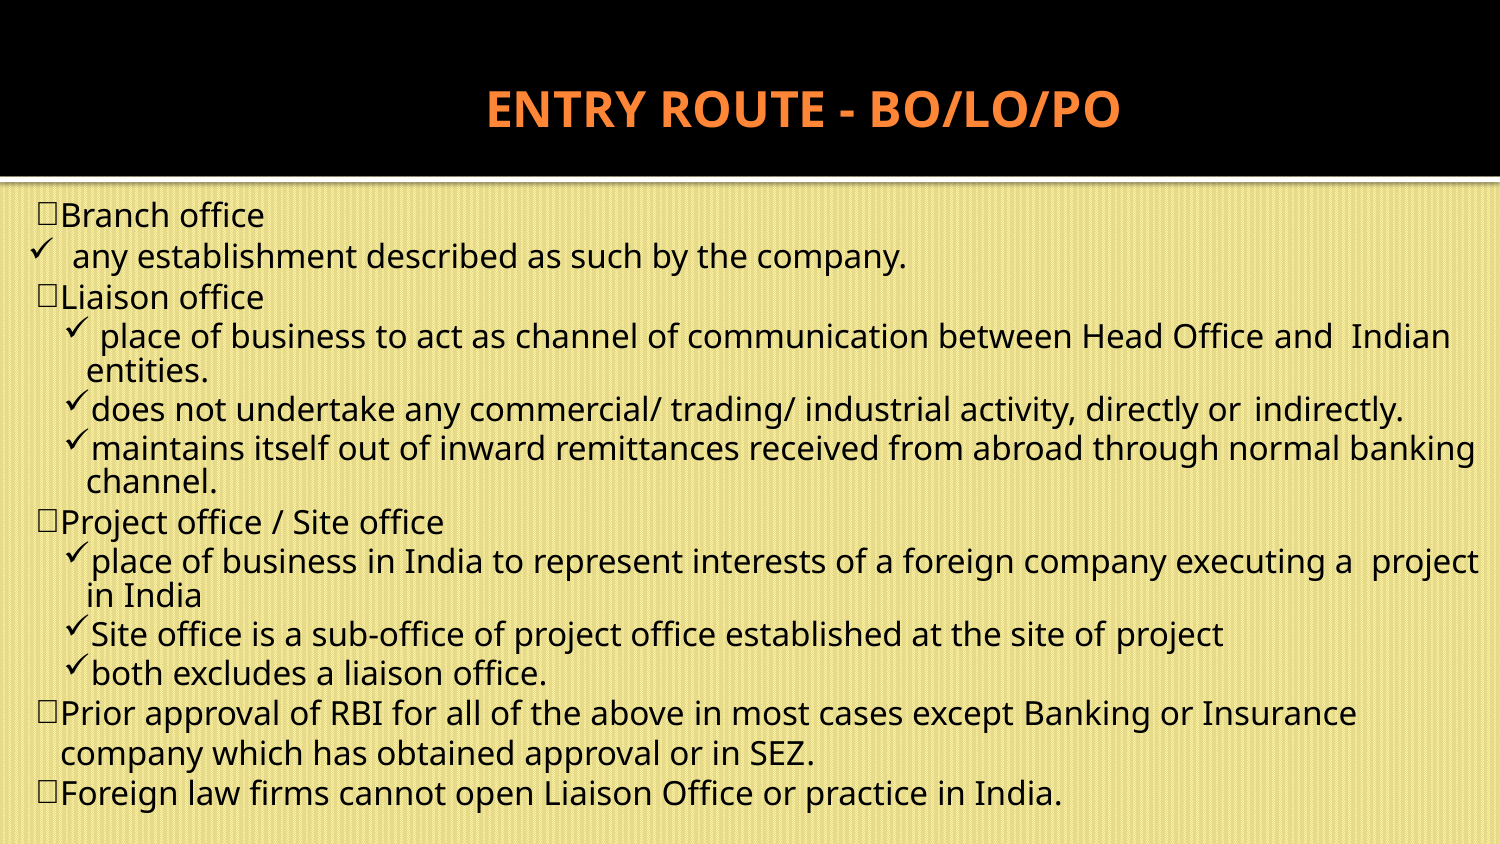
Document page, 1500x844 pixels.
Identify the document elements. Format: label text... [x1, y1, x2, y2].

text_box Branch office any establishment described as such by the company. Liaison office place of business to act as channel of communication between Head Office and Indian entities. does not undertake any commercial/ trading/ industrial activity, directly or indirectly. maintains itself out of inward remittances received from abroad through normal banking channel. Project office / Site office place of business in India to represent interests of a foreign company executing a project in India Site office is a sub-office of project office established at the site of project both excludes a liaison office. Prior approval of RBI for all of the above in most cases except Banking or Insurance company which has obtained approval or in SEZ. Foreign law firms cannot open Liaison Office or practice in India. [0, 187, 1500, 844]
title ENTRY ROUTE - BO/LO/PO [328, 35, 1278, 178]
